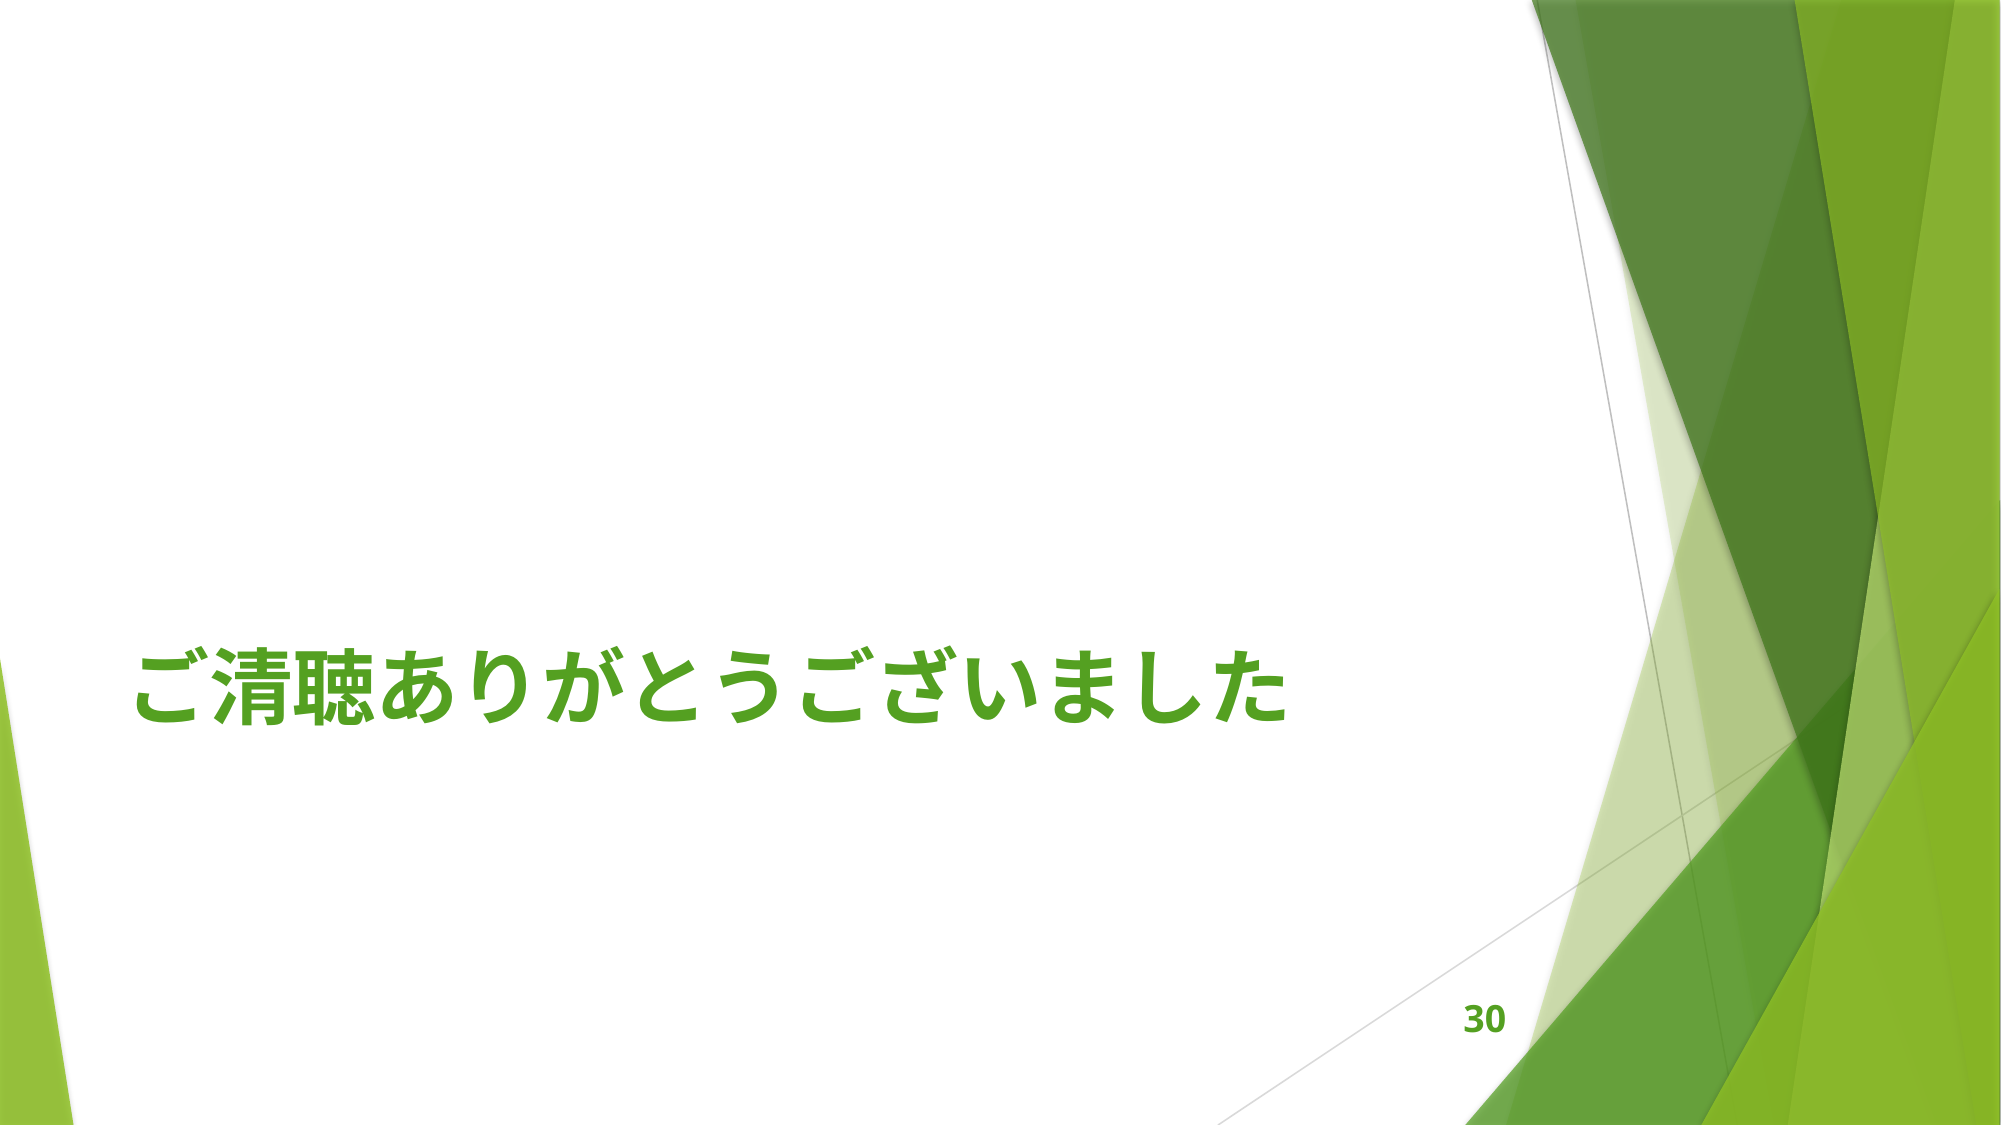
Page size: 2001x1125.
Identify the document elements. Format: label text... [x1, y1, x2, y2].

slide_number 30 [1409, 991, 1522, 1051]
title ご清聴ありがとうございました [111, 443, 1522, 743]
